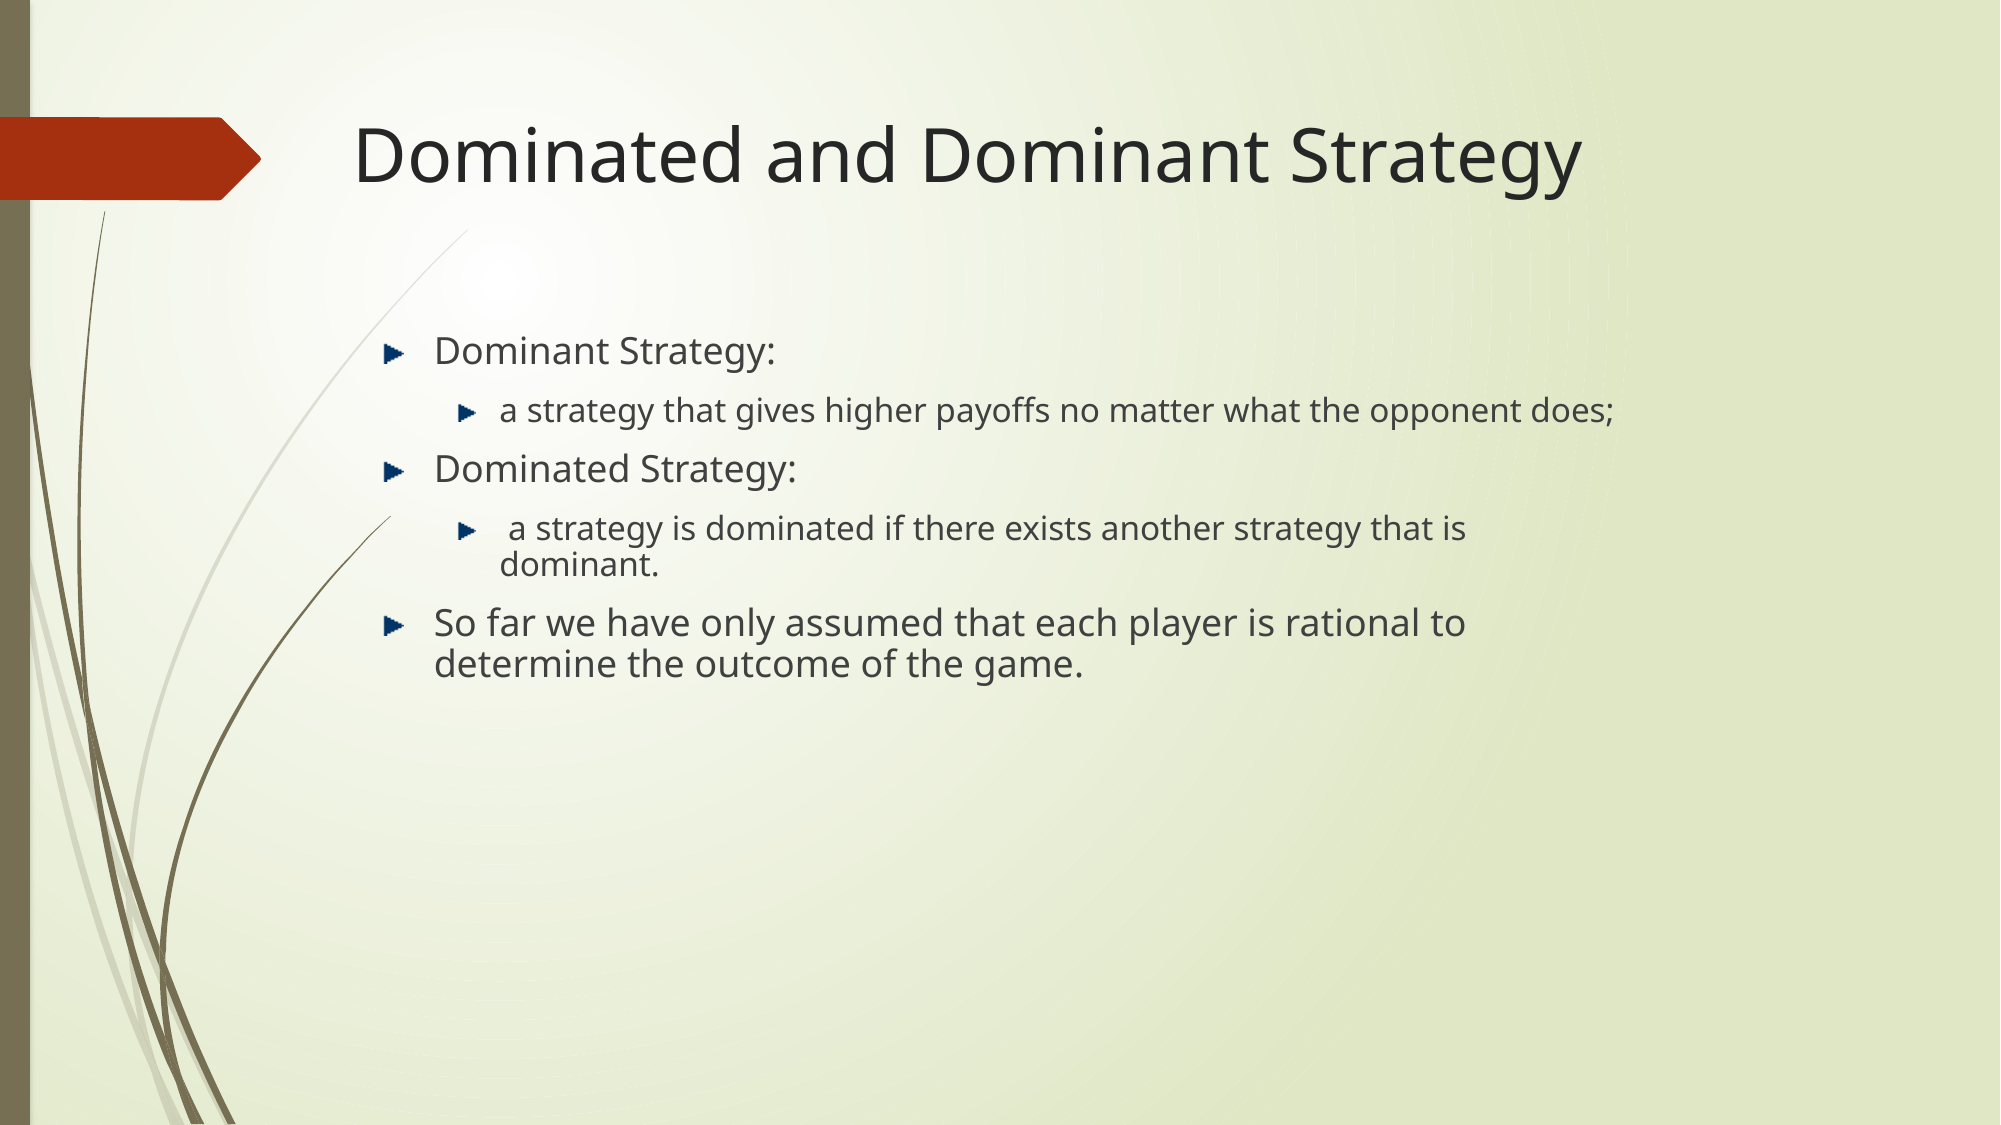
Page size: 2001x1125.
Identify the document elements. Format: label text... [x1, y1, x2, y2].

picture [377, 337, 404, 364]
picture [377, 455, 404, 482]
title Dominated and Dominant Strategy [337, 99, 1663, 288]
picture [377, 609, 404, 636]
picture [452, 398, 476, 422]
picture [452, 516, 476, 540]
list Dominant Strategy: a strategy that gives higher payoffs no matter what the opponent does; Dominated Strategy: a strategy is dominated if there exists another strategy that is dominant. So far we have only assumed that each player is rational to determine the outcome of the game. [362, 324, 1638, 1038]
